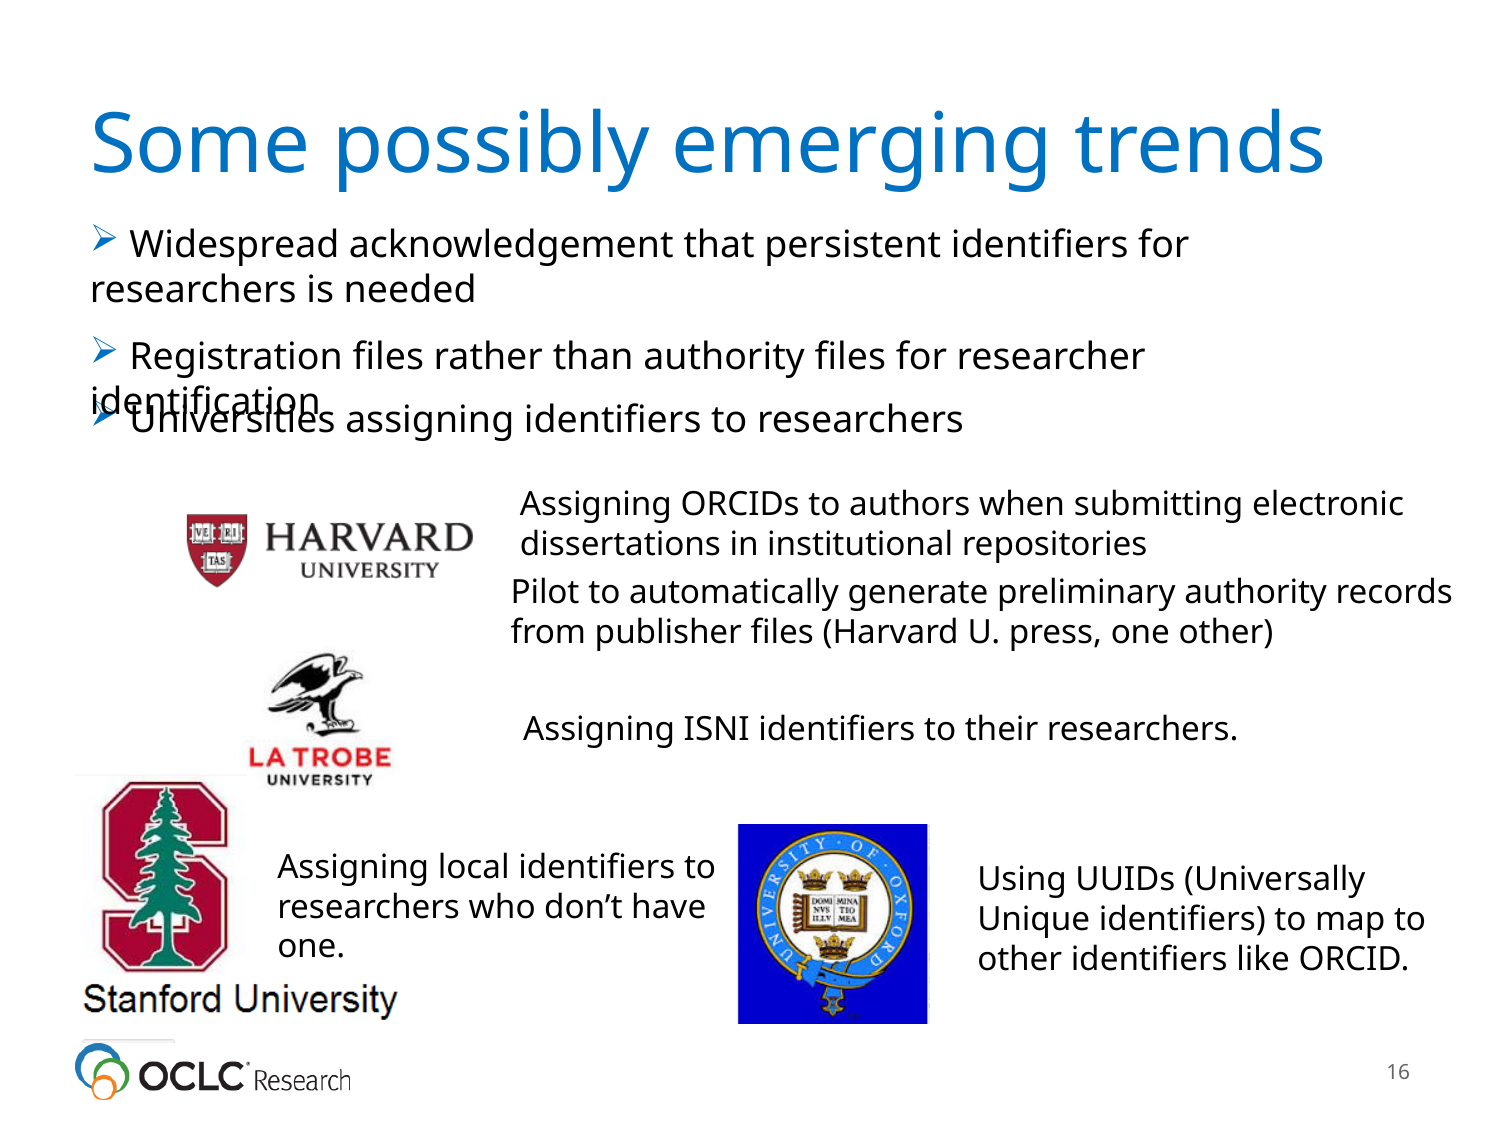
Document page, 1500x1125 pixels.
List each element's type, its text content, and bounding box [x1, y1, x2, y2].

text_box Widespread acknowledgement that persistent identifiers for researchers is needed [74, 212, 1288, 318]
text_box Assigning ISNI identifiers to their researchers. [508, 699, 1255, 755]
title Some possibly emerging trends [75, 45, 1425, 233]
slide_number 16 [1074, 1042, 1425, 1103]
picture [74, 612, 428, 1100]
picture [737, 824, 931, 1024]
text_box Universities assigning identifiers to researchers [74, 387, 1288, 448]
text_box Assigning ORCIDs to authors when submitting electronic dissertations in institutional repositories [505, 474, 1421, 562]
text_box Using UUIDs (Universally Unique identifiers) to map to other identifiers like ORCID. [962, 849, 1450, 985]
text_box Registration files rather than authority files for researcher identification [75, 324, 1400, 430]
picture [162, 499, 488, 602]
text_box Pilot to automatically generate preliminary authority records from publisher files (Harvard U. press, one other) [495, 562, 1470, 657]
text_box Assigning local identifiers to researchers who don’t have one. [262, 837, 732, 972]
